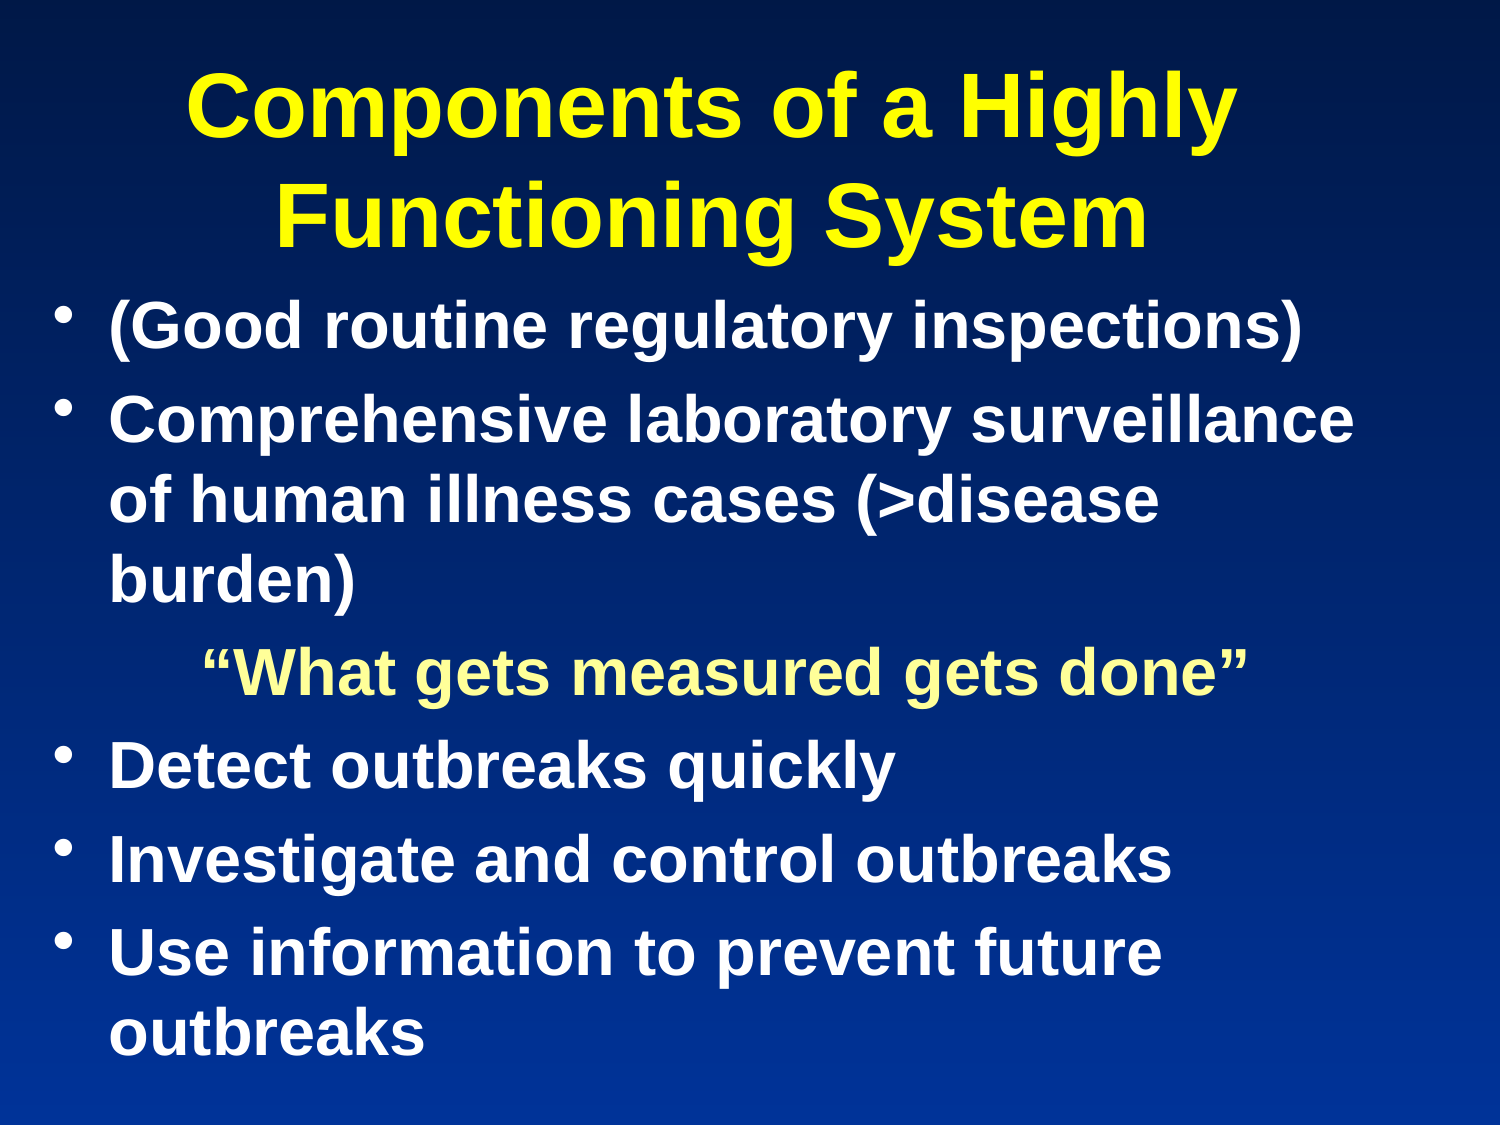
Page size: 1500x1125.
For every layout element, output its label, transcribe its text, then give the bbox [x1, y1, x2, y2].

title Components of a Highly Functioning System [37, 62, 1388, 250]
text_box (Good routine regulatory inspections) Comprehensive laboratory surveillance of human illness cases (>disease burden) “What gets measured gets done” Detect outbreaks quickly Investigate and control outbreaks Use information to prevent future outbreaks [37, 274, 1438, 1013]
